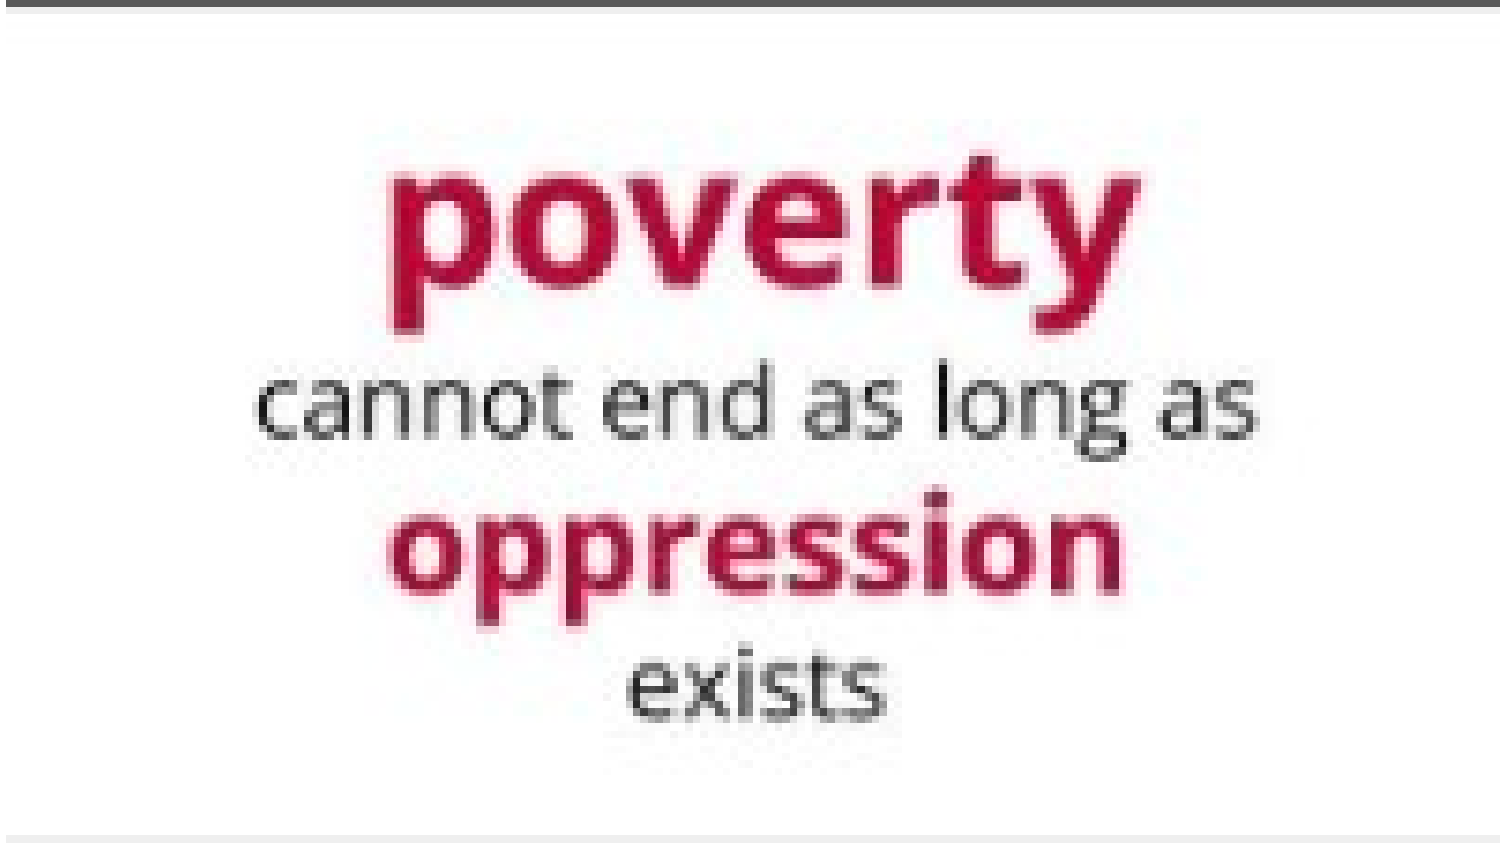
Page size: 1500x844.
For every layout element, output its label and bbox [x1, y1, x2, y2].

list [5, 0, 1500, 844]
